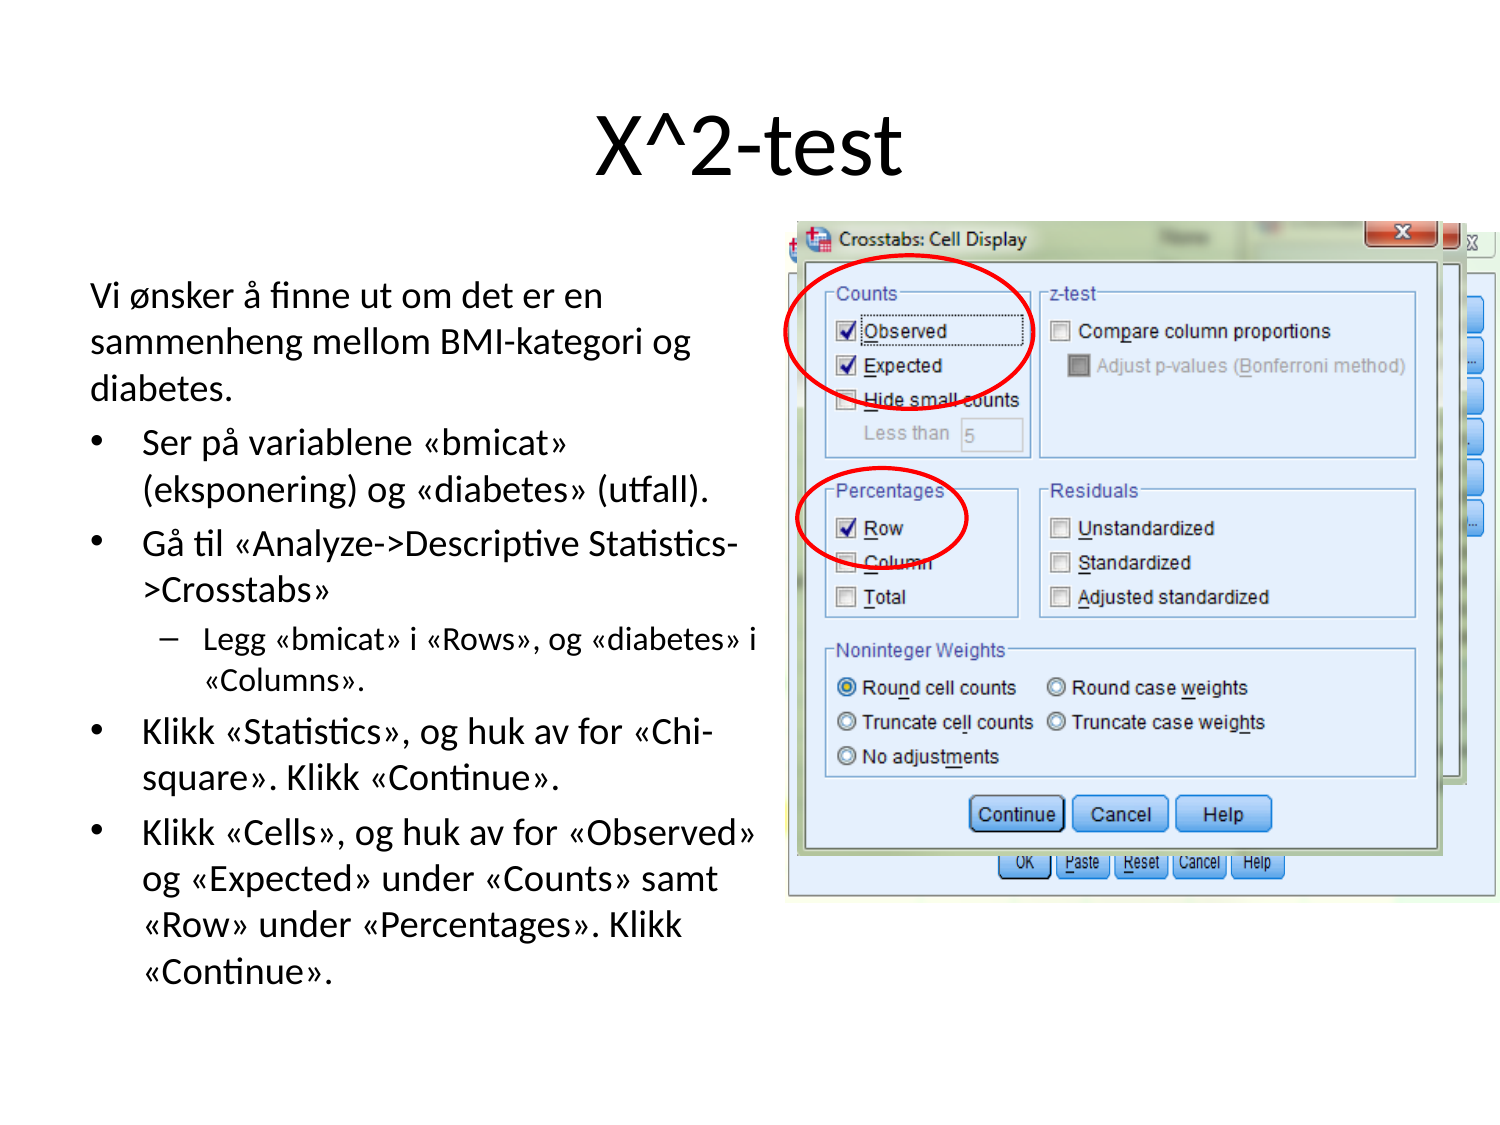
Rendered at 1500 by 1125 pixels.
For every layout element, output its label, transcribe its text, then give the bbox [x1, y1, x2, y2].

title Χ^2-test [75, 45, 1425, 233]
list Vi ønsker å finne ut om det er en sammenheng mellom BMI-kategori og diabetes. Ser på variablene «bmicat» (eksponering) og «diabetes» (utfall). Gå til «Analyze->Descriptive Statistics->Crosstabs» Legg «bmicat» i «Rows», og «diabetes» i «Columns». Klikk «Statistics», og huk av for «Chi-square». Klikk «Continue». Klikk «Cells», og huk av for «Observed» og «Expected» under «Counts» samt «Row» under «Percentages». Klikk «Continue». [75, 262, 798, 1012]
picture [785, 221, 1500, 904]
